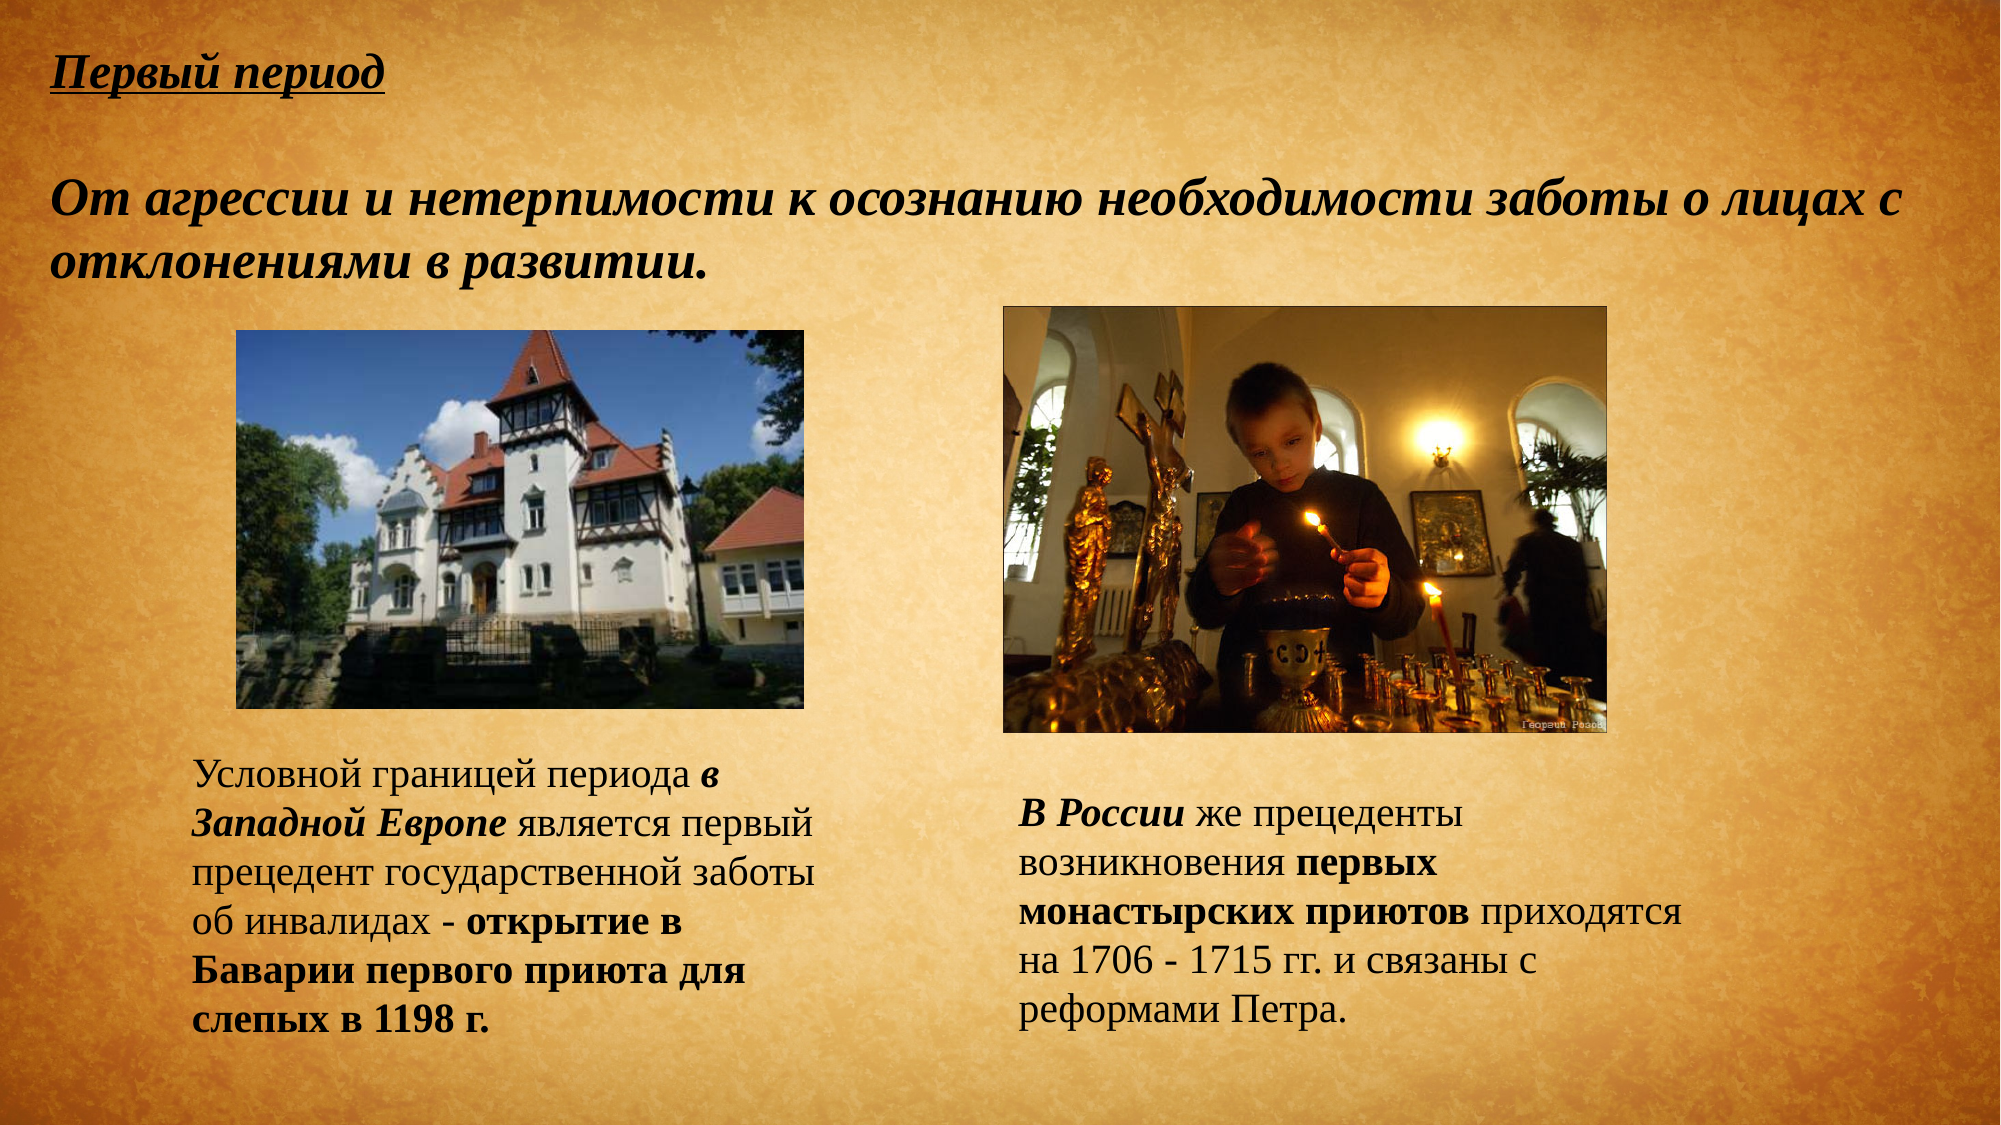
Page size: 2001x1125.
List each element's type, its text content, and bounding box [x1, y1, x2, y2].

picture [0, 0, 2001, 1125]
text_box В России же прецеденты возникновения первых монастырских приютов приходятся на 1706 - 1715 гг. и связаны с реформами Петра. [1003, 779, 1723, 1040]
text_box Условной границей периода в Западной Европе является первый прецедент государственной заботы об инвалидах - открытие в Баварии первого приюта для слепых в 1198 г. [177, 740, 831, 1099]
text_box Первый период От агрессии и нетерпимости к осознанию необходимости заботы о лицах с отклонениями в развитии. [35, 33, 1960, 801]
